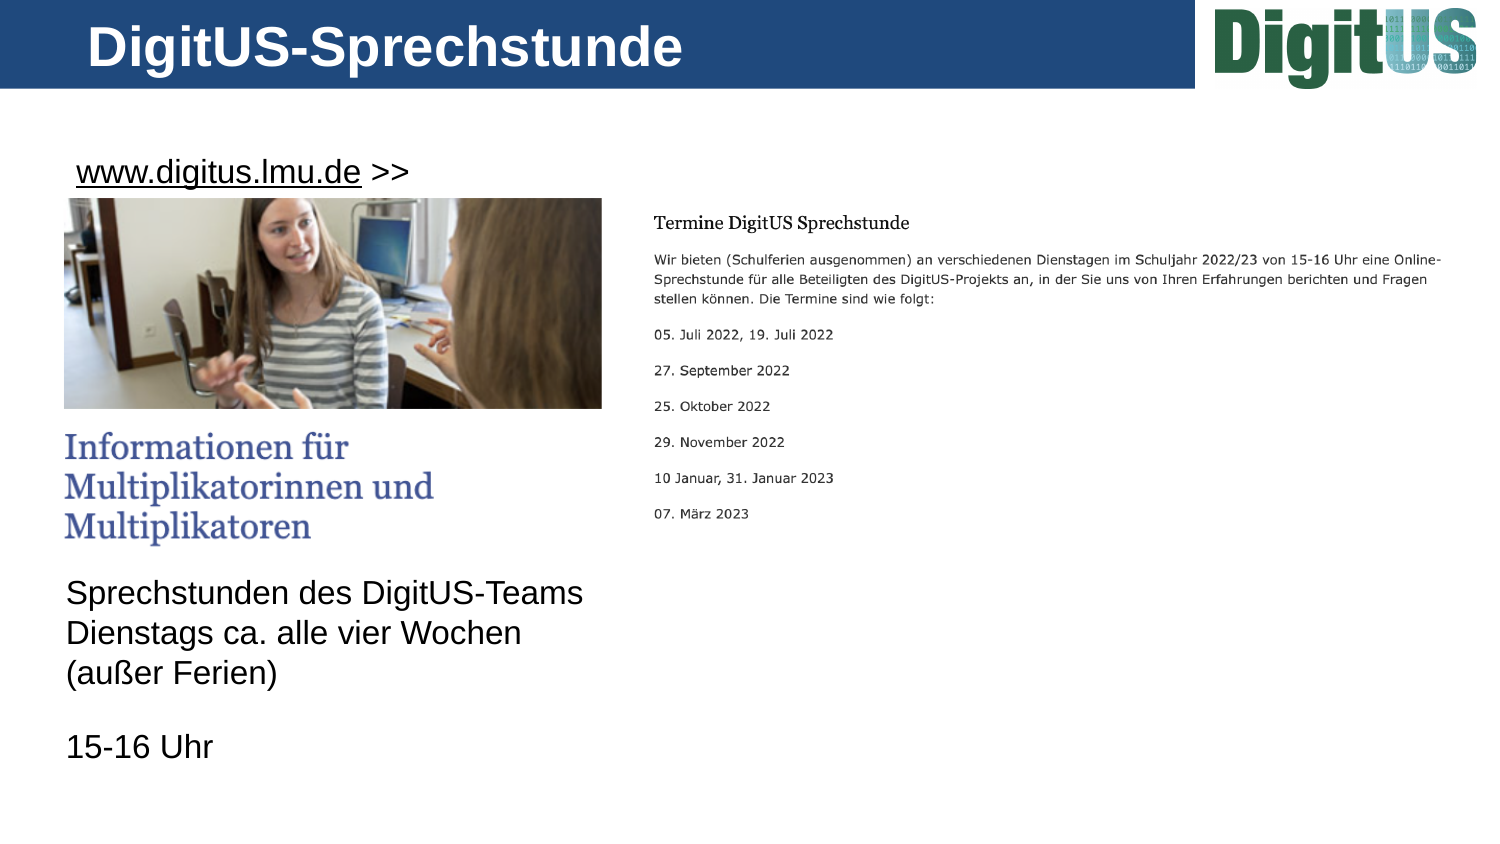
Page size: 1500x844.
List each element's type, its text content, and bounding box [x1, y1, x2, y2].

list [39, 174, 633, 600]
picture [1215, 8, 1477, 89]
picture [644, 192, 1467, 570]
text_box www.digitus.lmu.de >> [61, 143, 434, 172]
title DigitUS-Sprechstunde [0, 0, 1195, 89]
text_box Sprechstunden des DigitUS-Teams Dienstags ca. alle vier Wochen (außer Ferien) 15-16 Uhr [51, 570, 675, 773]
